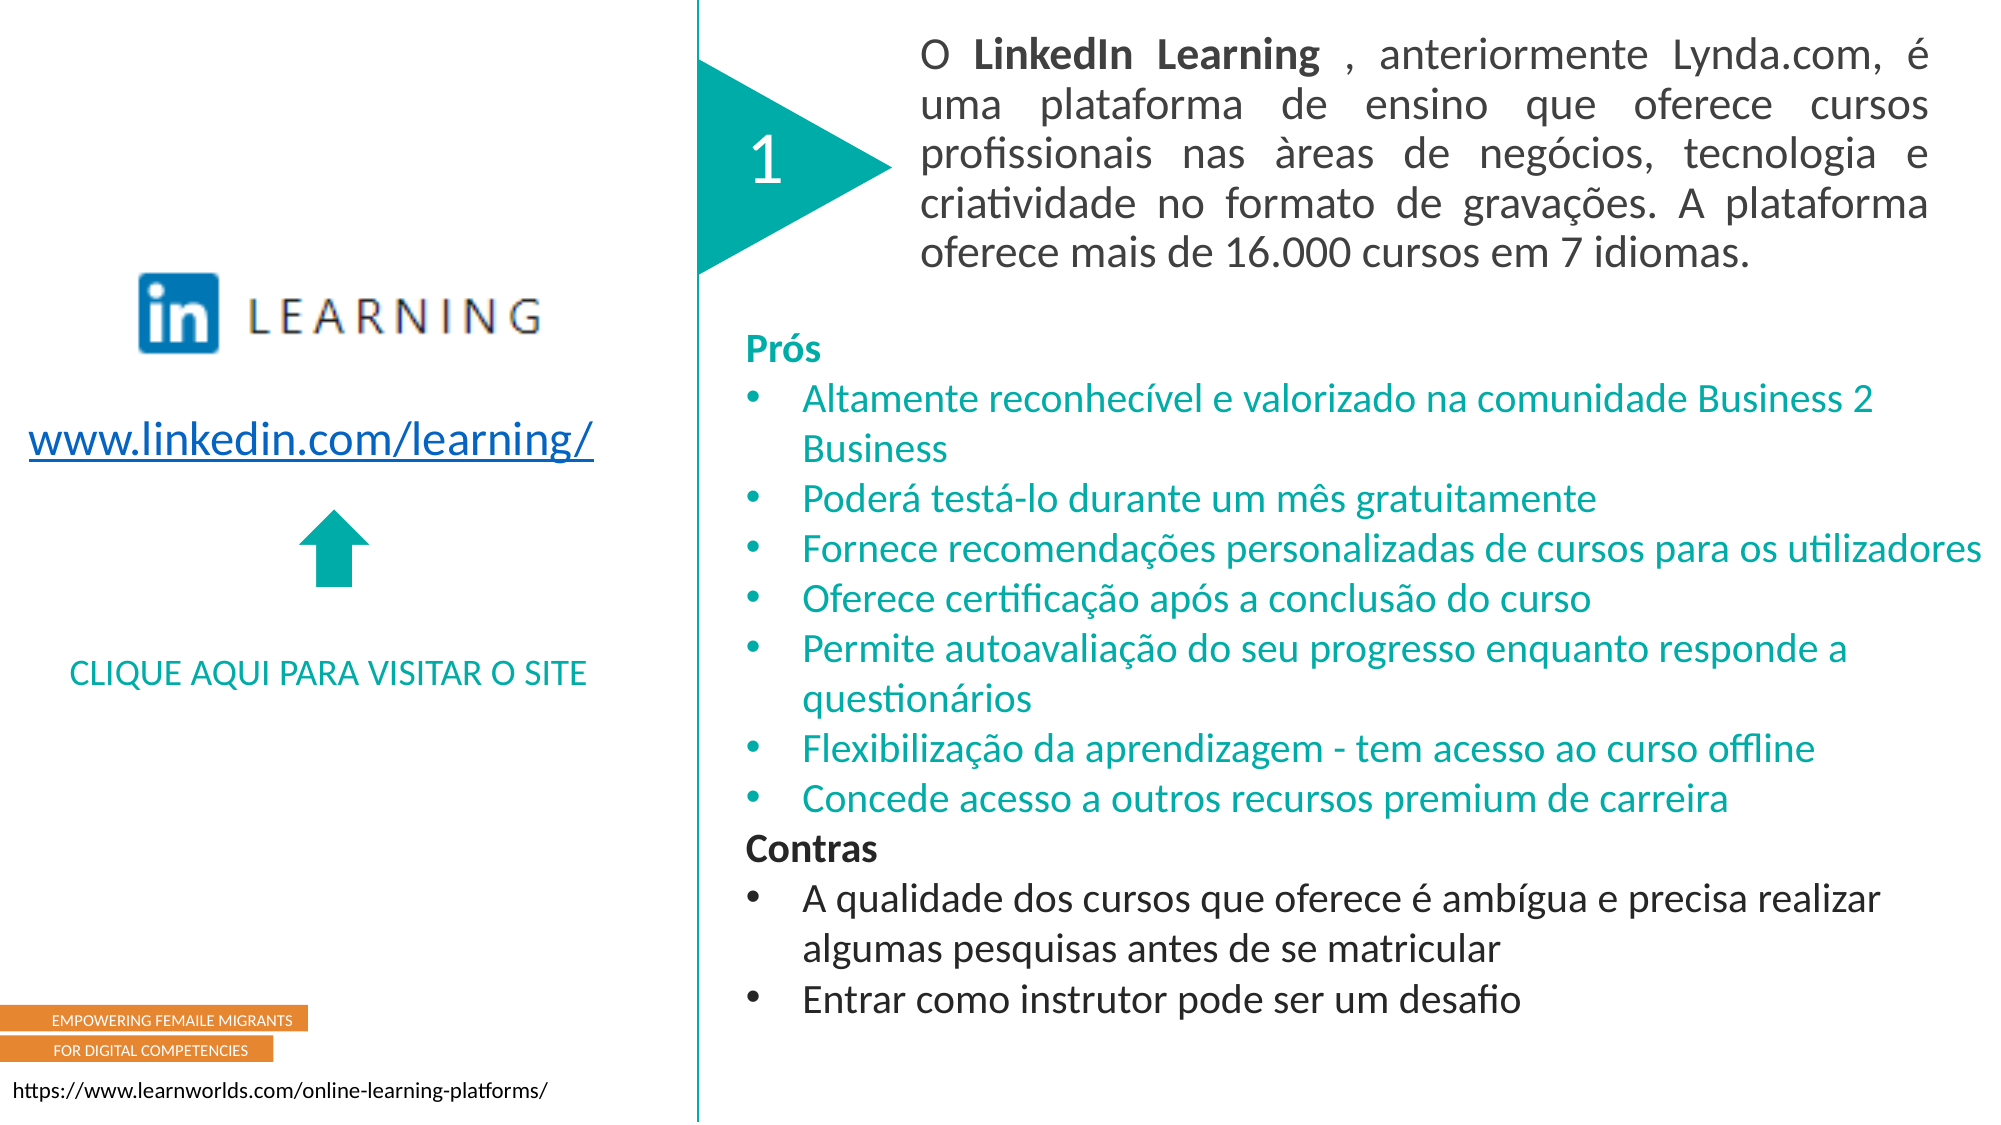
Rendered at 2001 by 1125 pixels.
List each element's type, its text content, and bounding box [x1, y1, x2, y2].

list O LinkedIn Learning , anteriormente Lynda.com, é uma plataforma de ensino que oferece cursos profissionais nas àreas de negócios, tecnologia e criatividade no formato de gravações. A plataforma oferece mais de 16.000 cursos em 7 idiomas. [905, 22, 1946, 290]
text_box [293, 506, 375, 590]
text_box Prós Altamente reconhecível e valorizado na comunidade Business 2 Business Poderá testá-lo durante um mês gratuitamente Fornece recomendações personalizadas de cursos para os utilizadores Oferece certificação após a conclusão do curso Permite autoavaliação do seu progresso enquanto responde a questionários Flexibilização da aprendizagem - tem acesso ao curso offline Concede acesso a outros recursos premium de carreira Contras A qualidade dos cursos que oferece é ambígua e precisa realizar algumas pesquisas antes de se matricular Entrar como instrutor pode ser um desafio [731, 313, 1998, 1029]
text_box https://www.learnworlds.com/online-learning-platforms/ [0, 1068, 577, 1111]
picture [54, 208, 614, 409]
text_box CLIQUE AQUI PARA VISITAR O SITE [54, 641, 609, 701]
list 1 [731, 111, 879, 253]
list www.linkedin.com/learning/ [0, 406, 731, 474]
